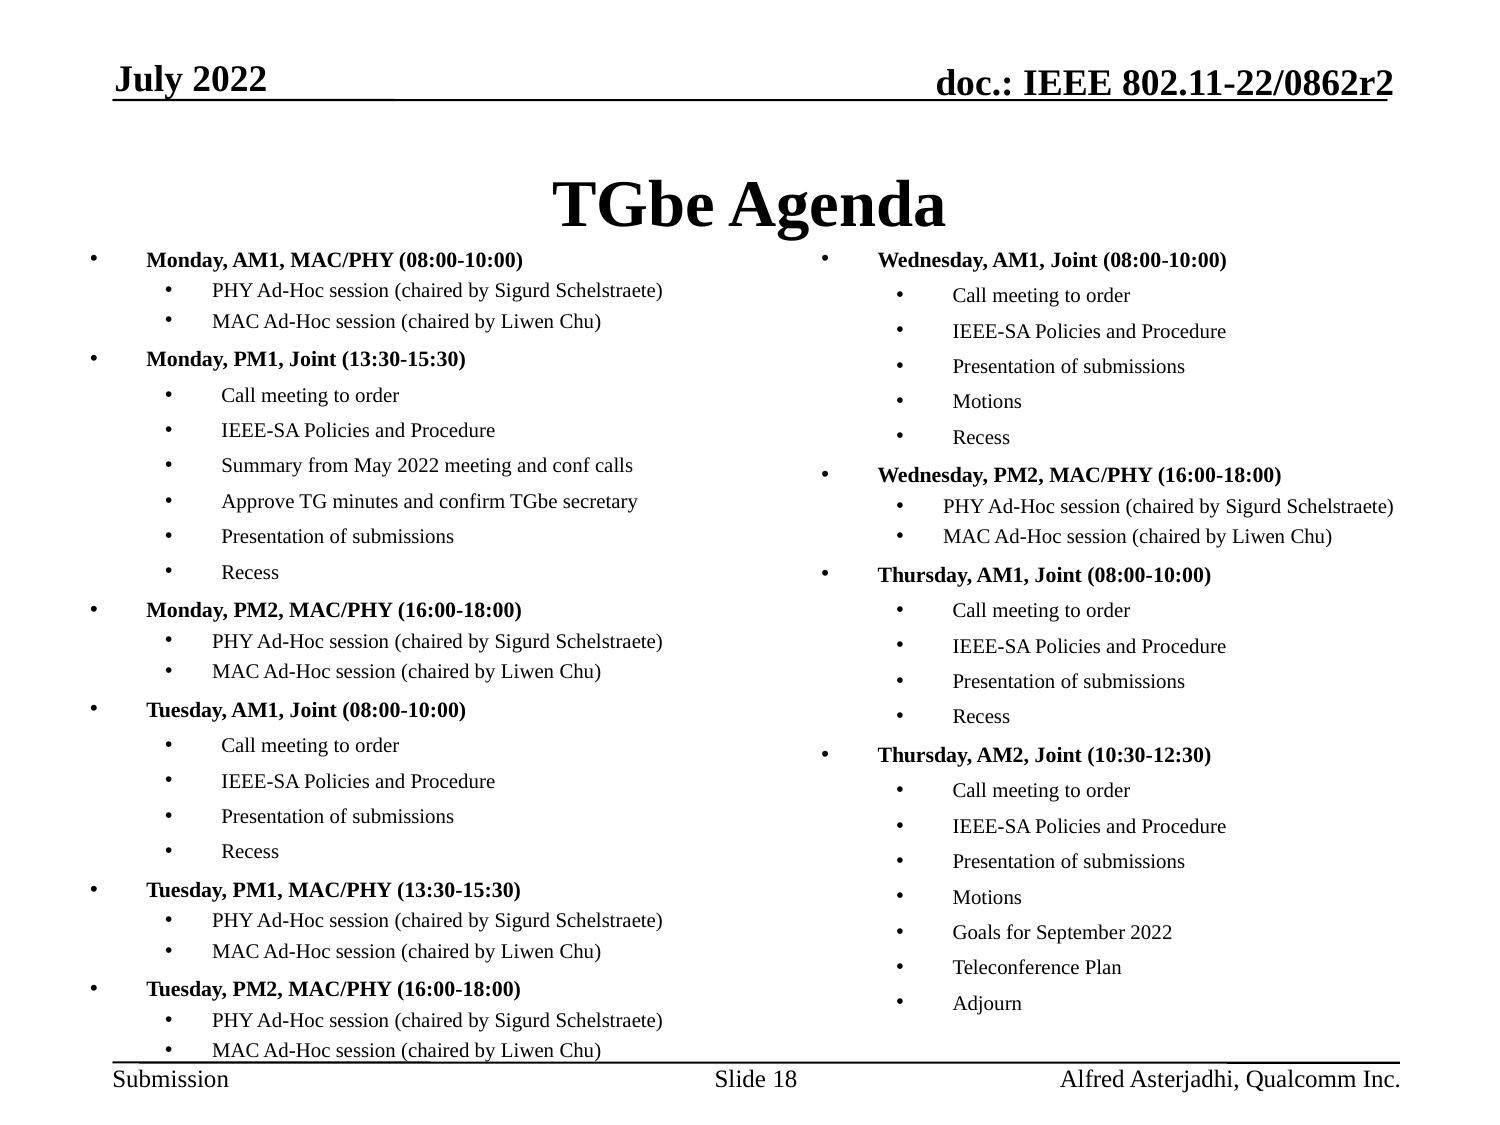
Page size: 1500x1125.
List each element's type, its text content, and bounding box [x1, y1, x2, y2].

text_box Wednesday, AM1, Joint (08:00-10:00) Call meeting to order IEEE-SA Policies and Procedure Presentation of submissions Motions Recess Wednesday, PM2, MAC/PHY (16:00-18:00) PHY Ad-Hoc session (chaired by Sigurd Schelstraete) MAC Ad-Hoc session (chaired by Liwen Chu) Thursday, AM1, Joint (08:00-10:00) Call meeting to order IEEE-SA Policies and Procedure Presentation of submissions Recess Thursday, AM2, Joint (10:30-12:30) Call meeting to order IEEE-SA Policies and Procedure Presentation of submissions Motions Goals for September 2022 Teleconference Plan Adjourn [806, 237, 1500, 1050]
title TGbe Agenda [112, 112, 1388, 237]
list Monday, AM1, MAC/PHY (08:00-10:00) PHY Ad-Hoc session (chaired by Sigurd Schelstraete) MAC Ad-Hoc session (chaired by Liwen Chu) Monday, PM1, Joint (13:30-15:30) Call meeting to order IEEE-SA Policies and Procedure Summary from May 2022 meeting and conf calls Approve TG minutes and confirm TGbe secretary Presentation of submissions Recess Monday, PM2, MAC/PHY (16:00-18:00) PHY Ad-Hoc session (chaired by Sigurd Schelstraete) MAC Ad-Hoc session (chaired by Liwen Chu) Tuesday, AM1, Joint (08:00-10:00) Call meeting to order IEEE-SA Policies and Procedure Presentation of submissions Recess Tuesday, PM1, MAC/PHY (13:30-15:30) PHY Ad-Hoc session (chaired by Sigurd Schelstraete) MAC Ad-Hoc session (chaired by Liwen Chu) Tuesday, PM2, MAC/PHY (16:00-18:00) PHY Ad-Hoc session (chaired by Sigurd Schelstraete) MAC Ad-Hoc session (chaired by Liwen Chu) [74, 237, 838, 1063]
slide_number Slide 18 [712, 1061, 800, 1123]
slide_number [114, 54, 423, 100]
footer Alfred Asterjadhi, Qualcomm Inc. [878, 1061, 1402, 1093]
